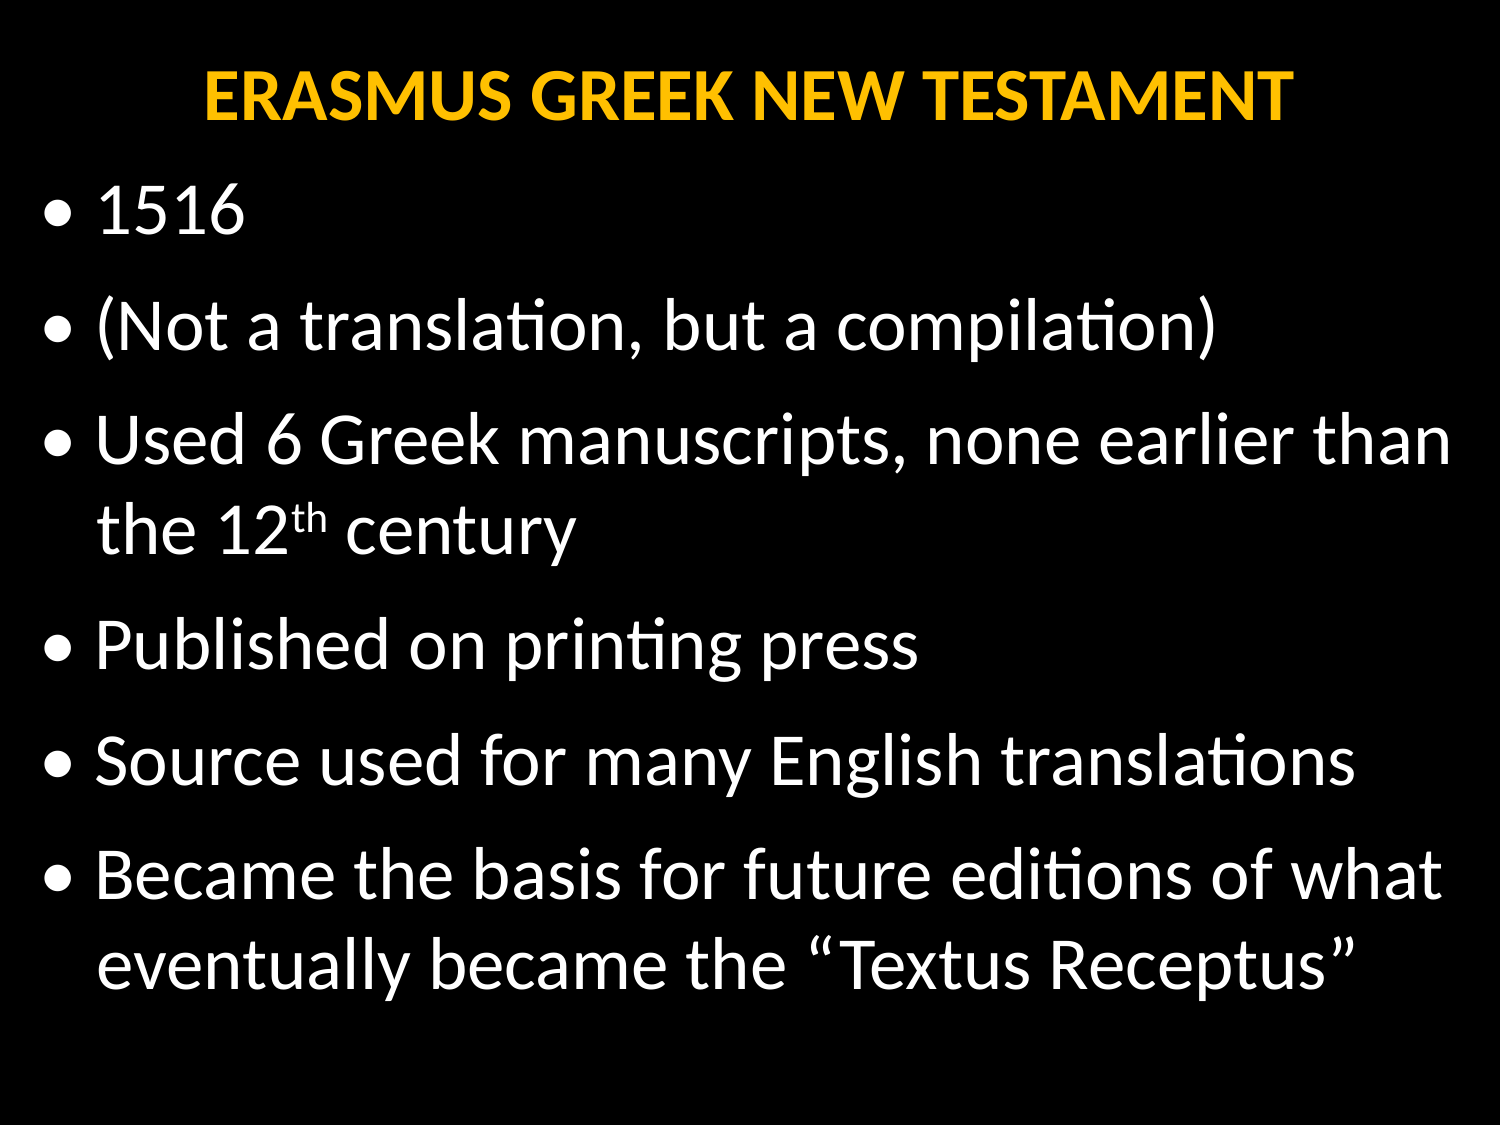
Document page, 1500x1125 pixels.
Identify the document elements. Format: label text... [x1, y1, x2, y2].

list ERASMUS GREEK NEW TESTAMENT • 1516 • (Not a translation, but a compilation) • Used 6 Greek manuscripts, none earlier than the 12th century • Published on printing press • Source used for many English translations • Became the basis for future editions of what eventually became the “Textus Receptus” [24, 37, 1475, 1063]
